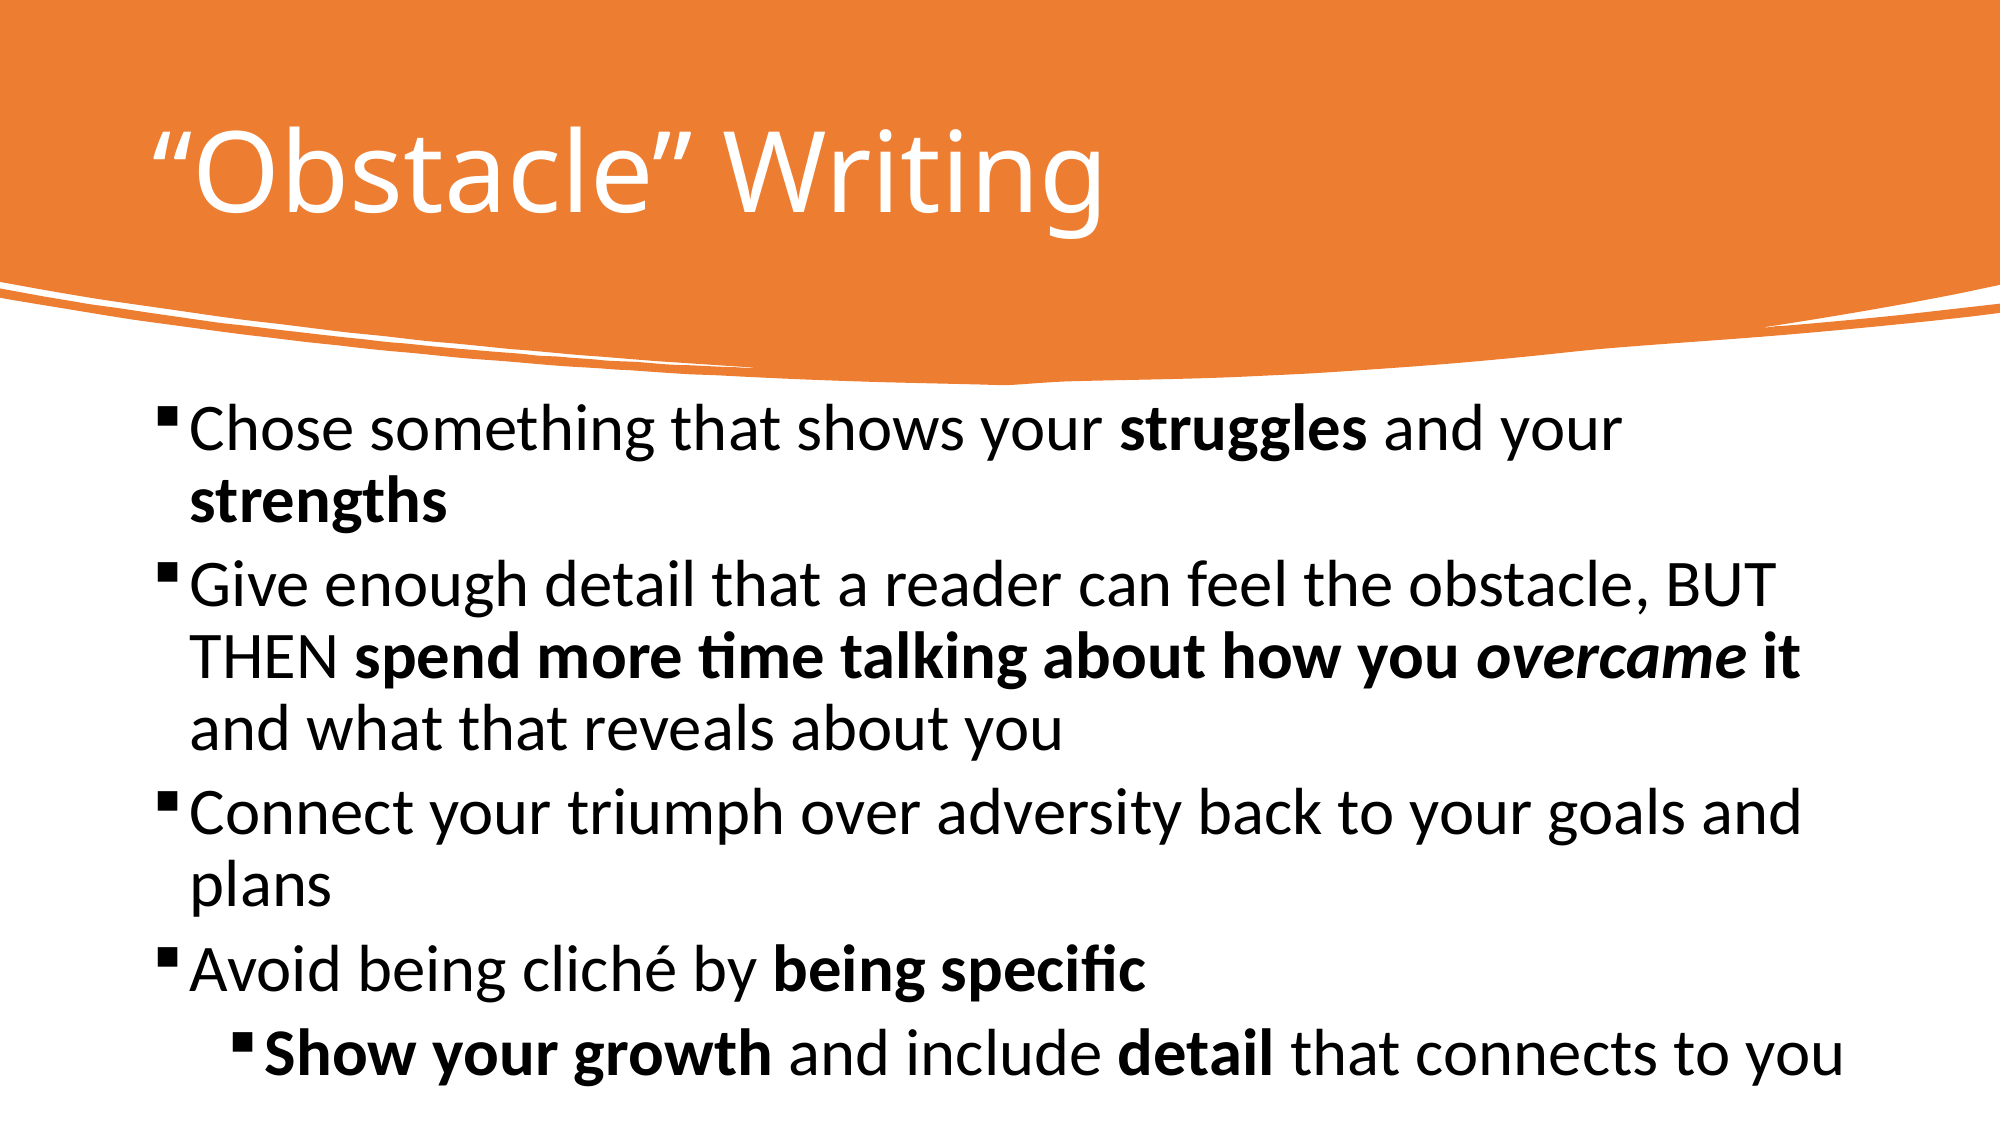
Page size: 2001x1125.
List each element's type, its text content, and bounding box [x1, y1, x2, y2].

title “Obstacle” Writing [137, 65, 1863, 287]
text_box [0, 0, 2000, 385]
text_box [1785, 286, 2000, 325]
list Chose something that shows your struggles and your strengths Give enough detail that a reader can feel the obstacle, BUT THEN spend more time talking about how you overcame it and what that reveals about you Connect your triumph over adversity back to your goals and plans Avoid being cliché by being specific Show your growth and include detail that connects to you [137, 385, 1878, 1020]
text_box [0, 298, 2000, 1125]
text_box [0, 283, 699, 365]
